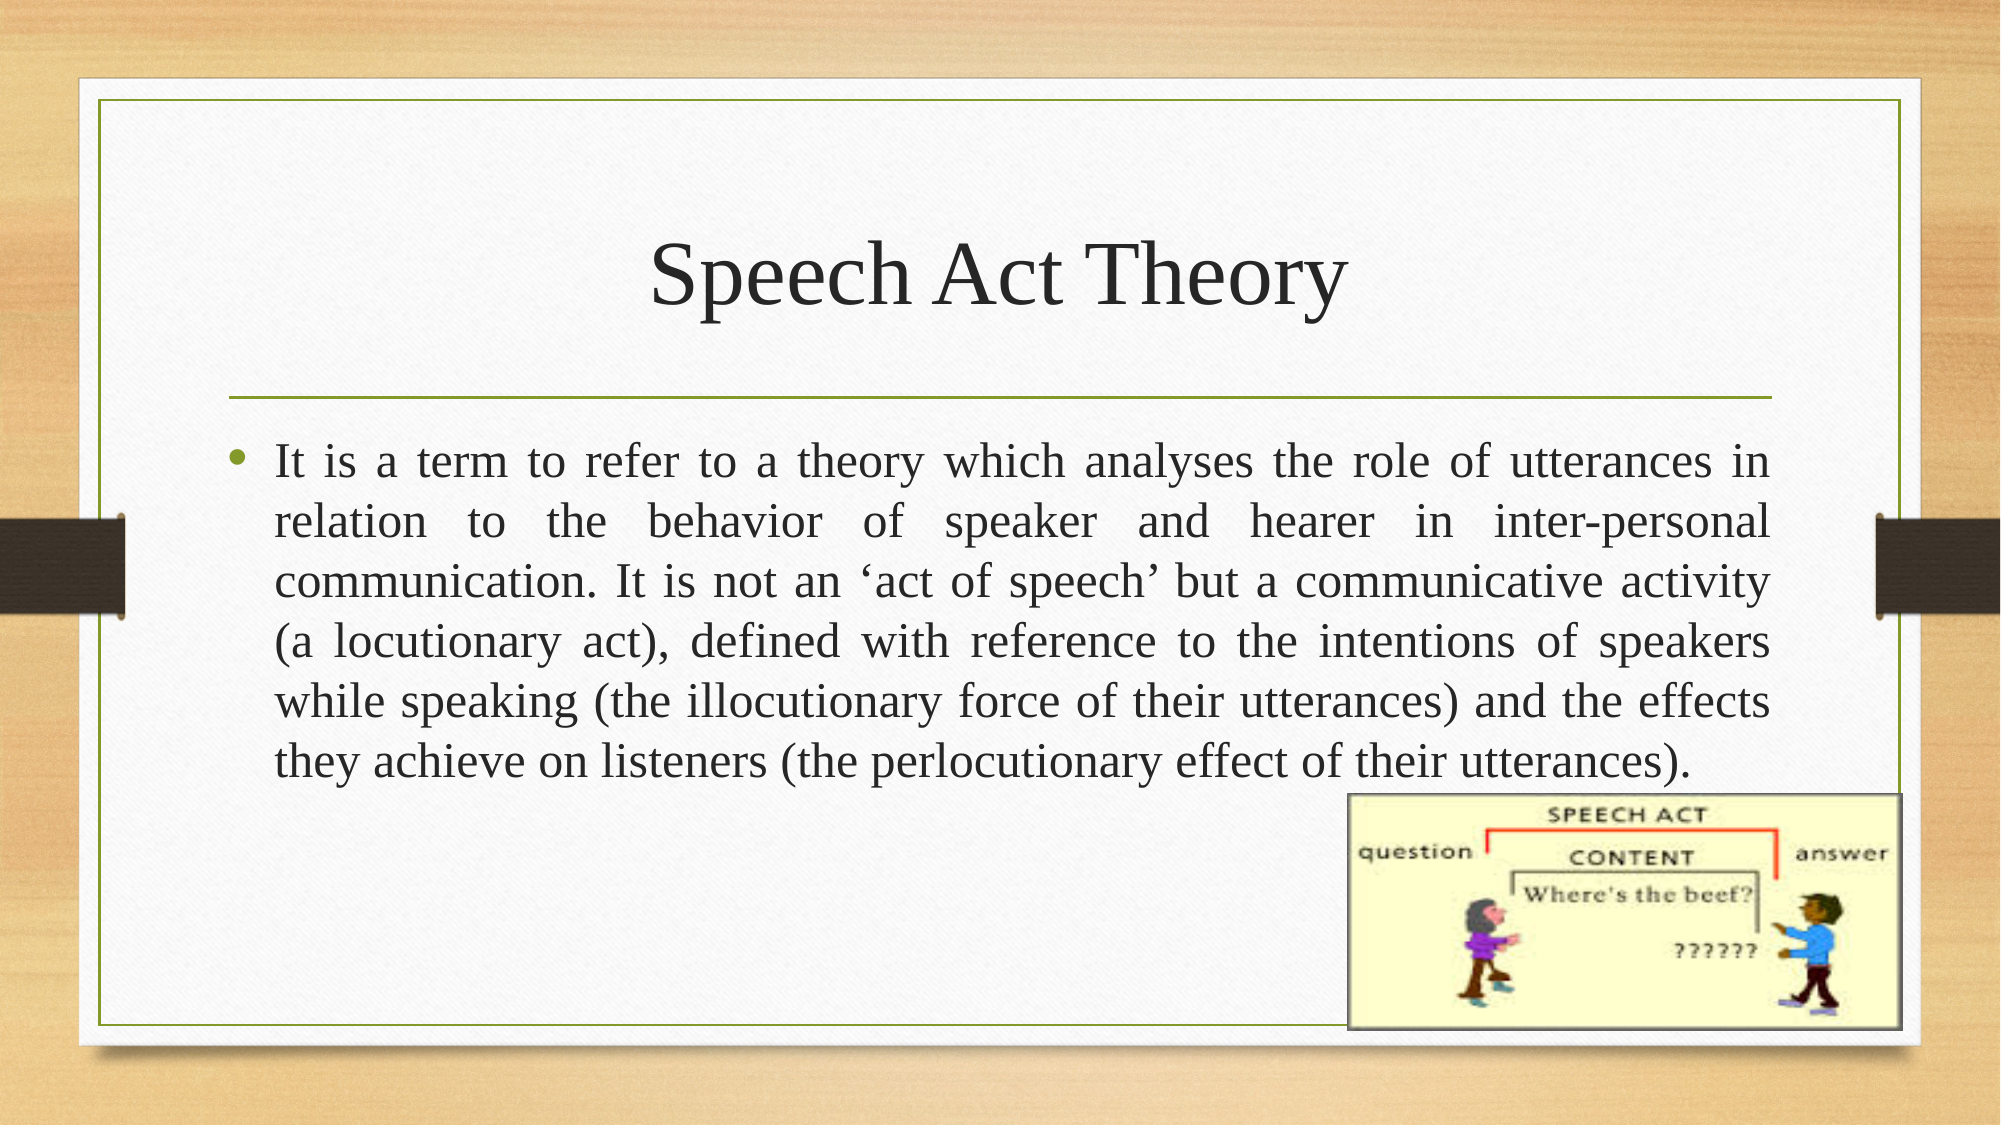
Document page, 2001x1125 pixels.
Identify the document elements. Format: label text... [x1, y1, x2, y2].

title Speech Act Theory [212, 161, 1788, 375]
list It is a term to refer to a theory which analyses the role of utterances in relation to the behavior of speaker and hearer in inter-personal communication. It is not an ‘act of speech’ but a communicative activity (a locutionary act), defined with reference to the intentions of speakers while speaking (the illocutionary force of their utterances) and the effects they achieve on listeners (the perlocutionary effect of their utterances). [212, 419, 1788, 964]
picture [0, 0, 2001, 1125]
